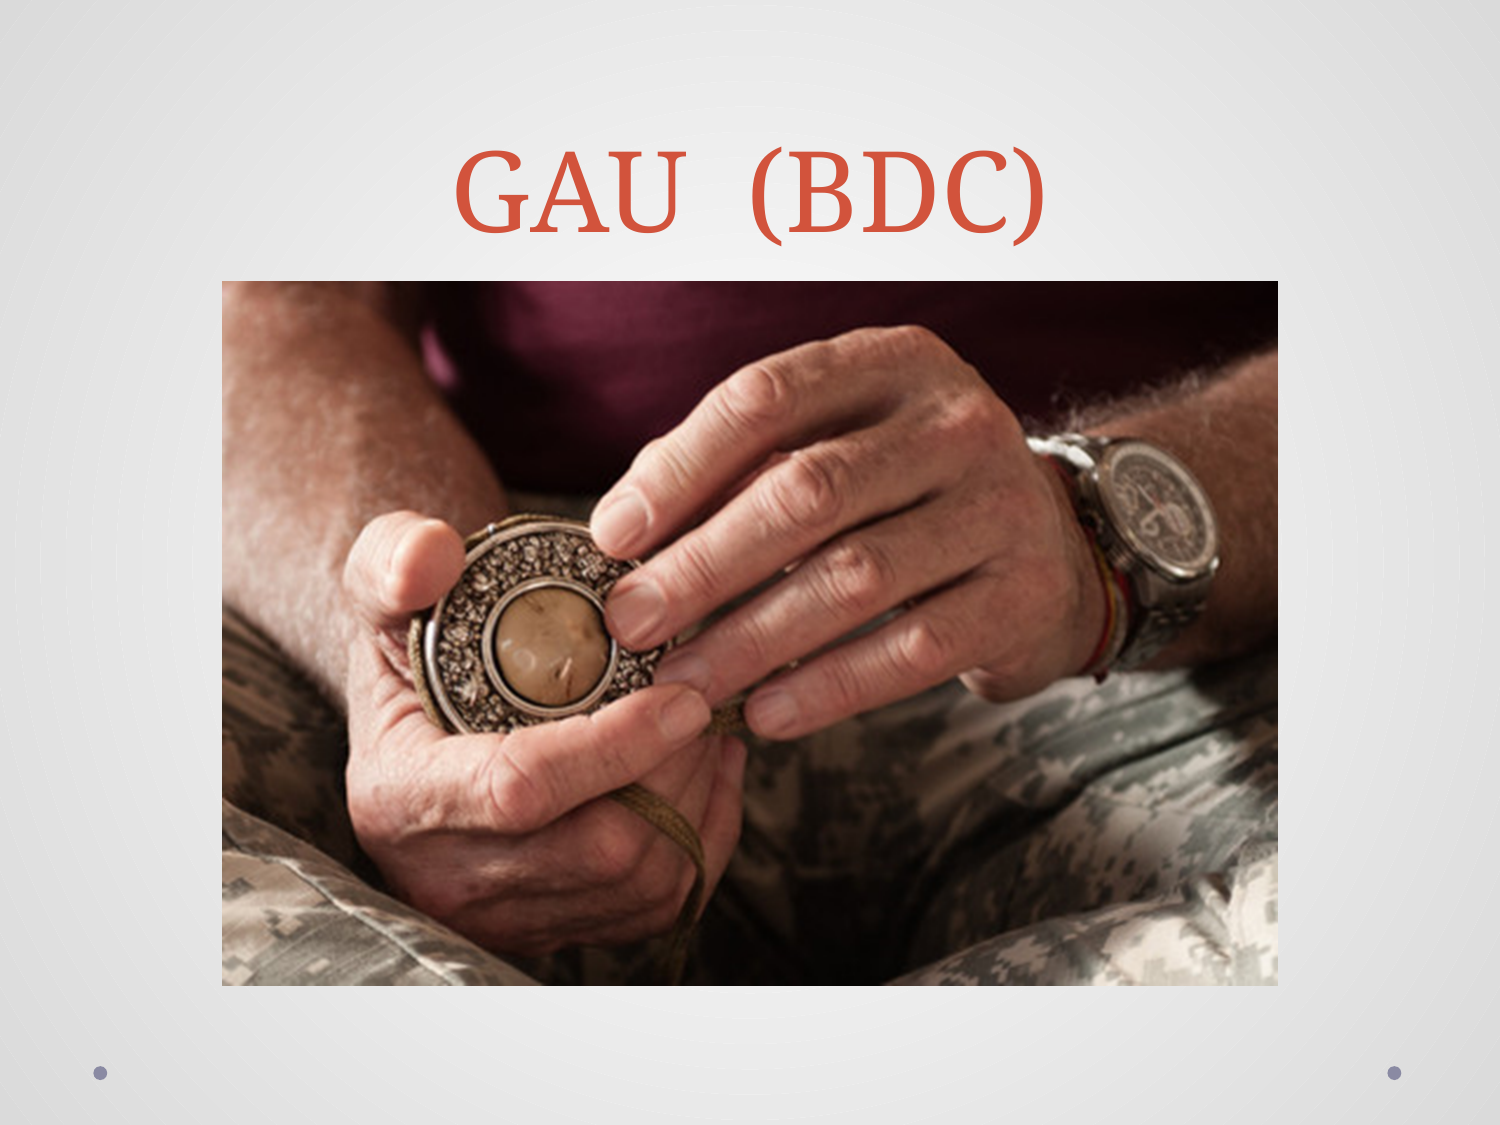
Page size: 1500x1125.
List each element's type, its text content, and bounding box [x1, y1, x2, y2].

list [222, 281, 1278, 986]
title GAU (BDC) [75, 0, 1425, 263]
